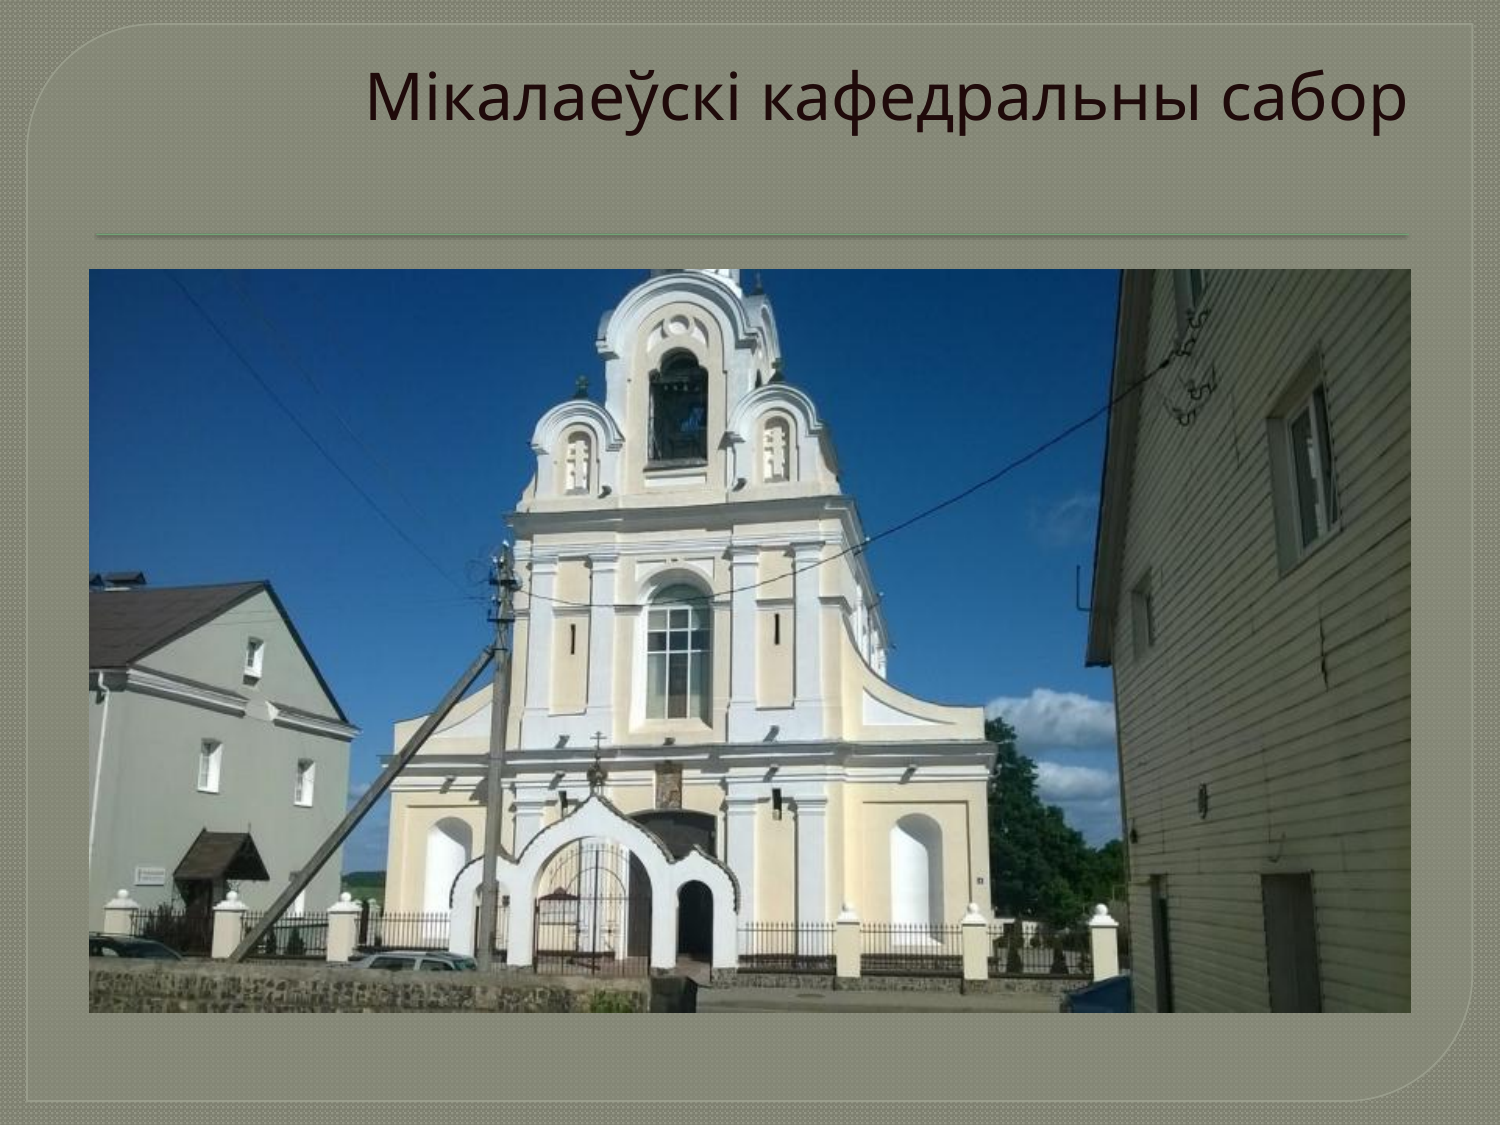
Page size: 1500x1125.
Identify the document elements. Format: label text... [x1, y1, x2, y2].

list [88, 269, 1412, 1013]
title Мікалаеўскі кафедральны сабор [75, 45, 1425, 141]
